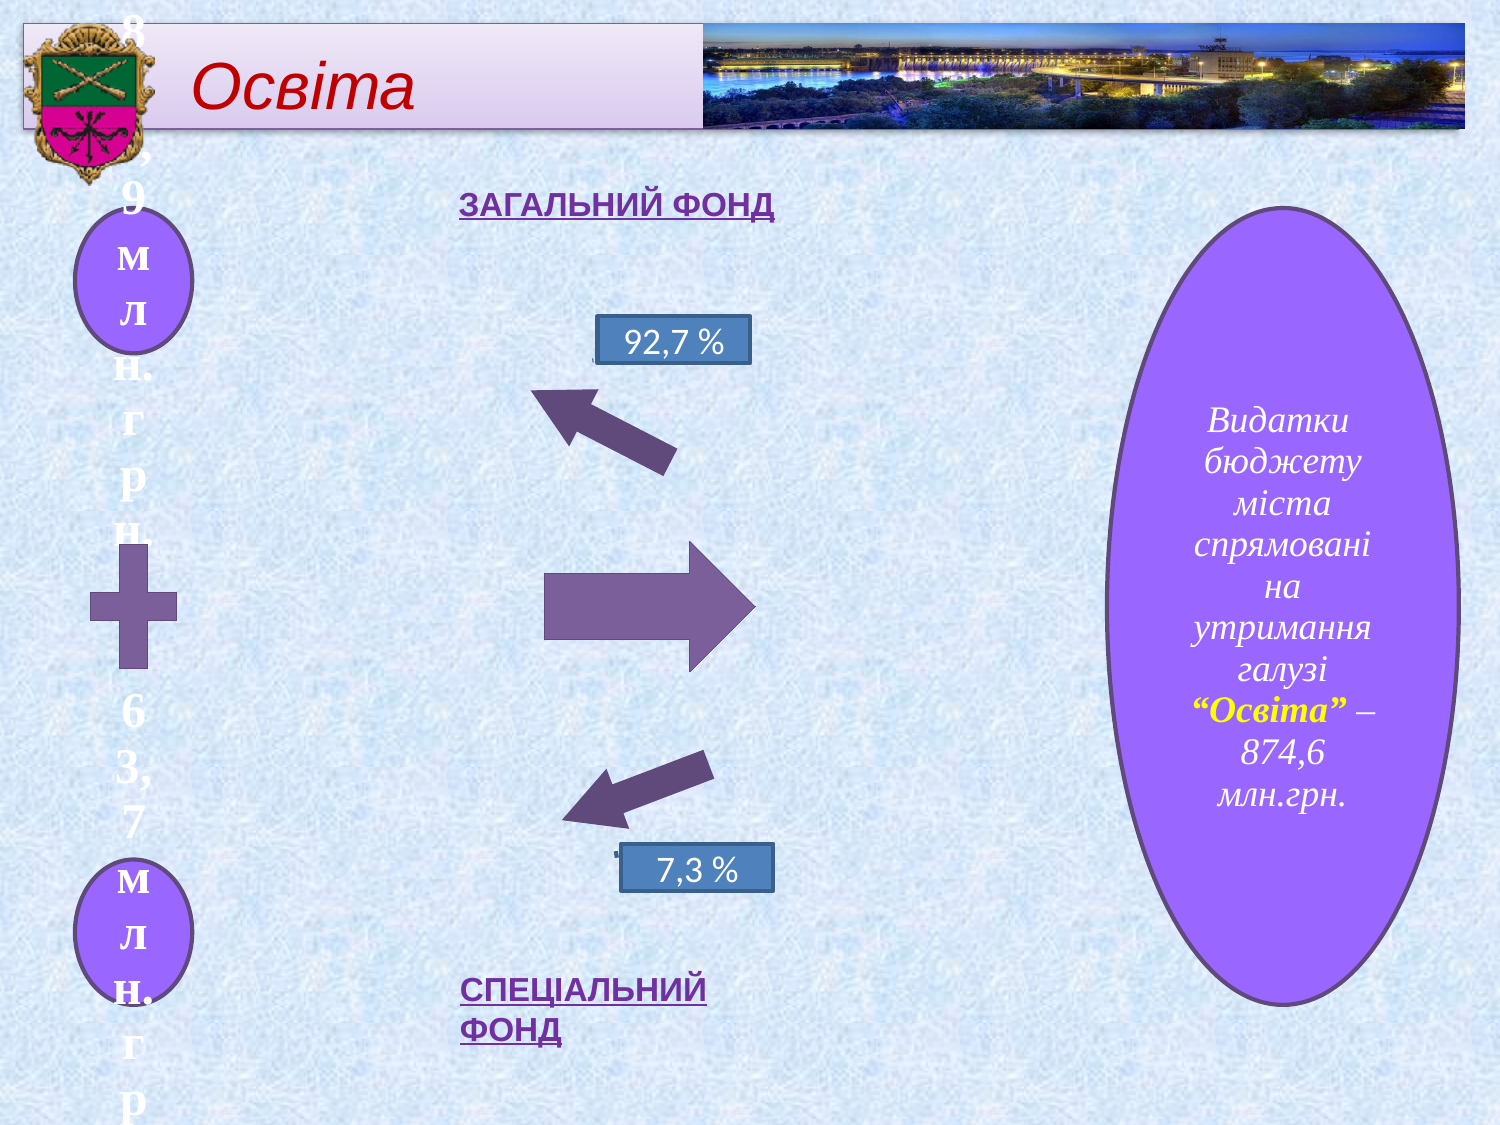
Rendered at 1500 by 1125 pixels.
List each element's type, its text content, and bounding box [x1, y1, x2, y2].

picture [129, 1094, 138, 1113]
picture [0, 0, 1500, 1125]
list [74, 207, 1460, 1006]
text_box Загальний фонд [410, 175, 824, 206]
text_box Спеціальний фонд [445, 1014, 777, 1056]
text_box Освіта [175, 35, 680, 130]
text_box [156, 23, 700, 130]
